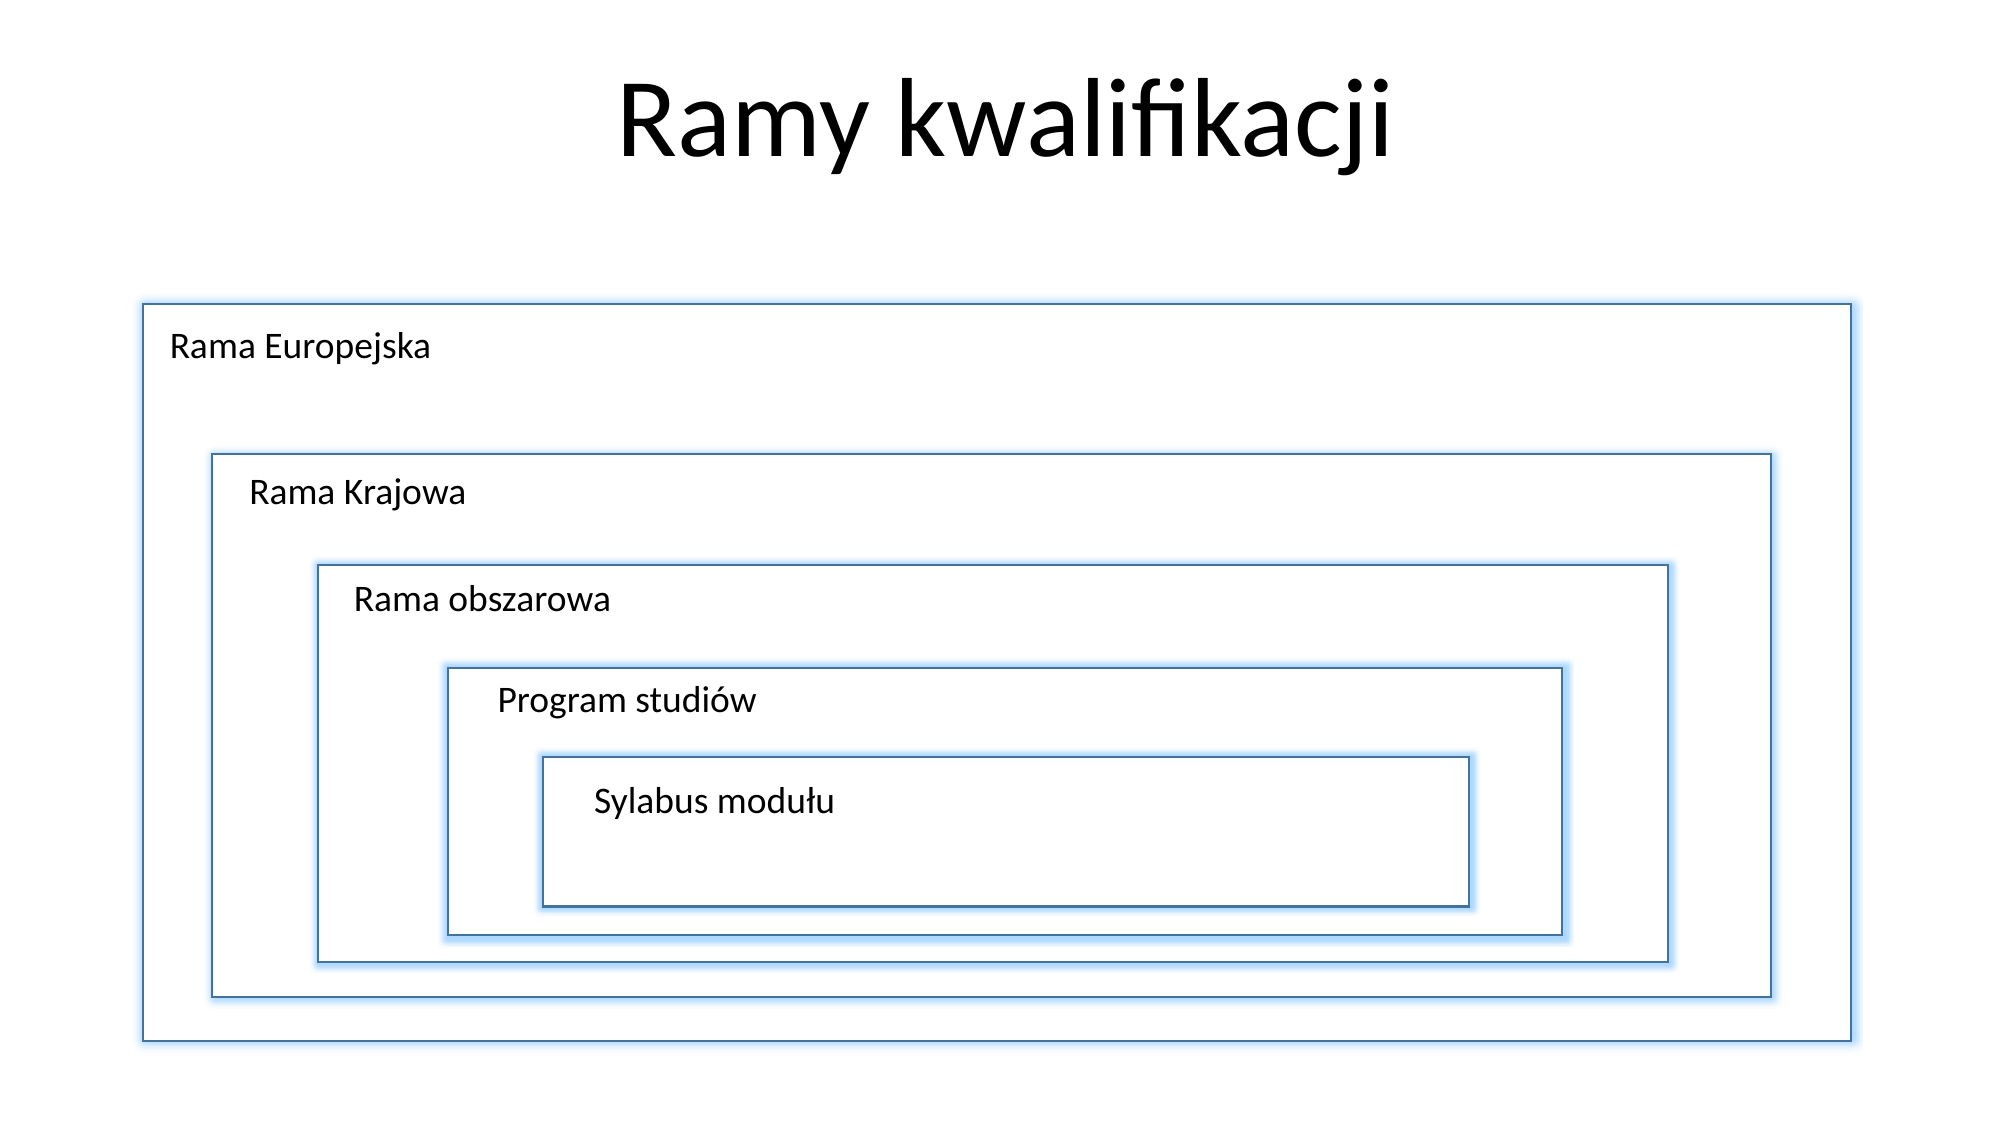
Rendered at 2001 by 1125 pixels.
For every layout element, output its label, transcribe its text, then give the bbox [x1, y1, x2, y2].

text_box Program studiów [483, 667, 772, 728]
text_box [211, 453, 1772, 998]
text_box [317, 564, 1669, 963]
text_box Sylabus modułu [579, 768, 851, 828]
text_box [542, 756, 1470, 908]
text_box Rama Europejska [154, 313, 447, 374]
text_box [447, 667, 1563, 936]
text_box Rama obszarowa [339, 566, 627, 627]
text_box Ramy kwalifikacji [601, 37, 1410, 187]
text_box Rama Krajowa [234, 459, 482, 520]
text_box [142, 303, 1852, 1042]
